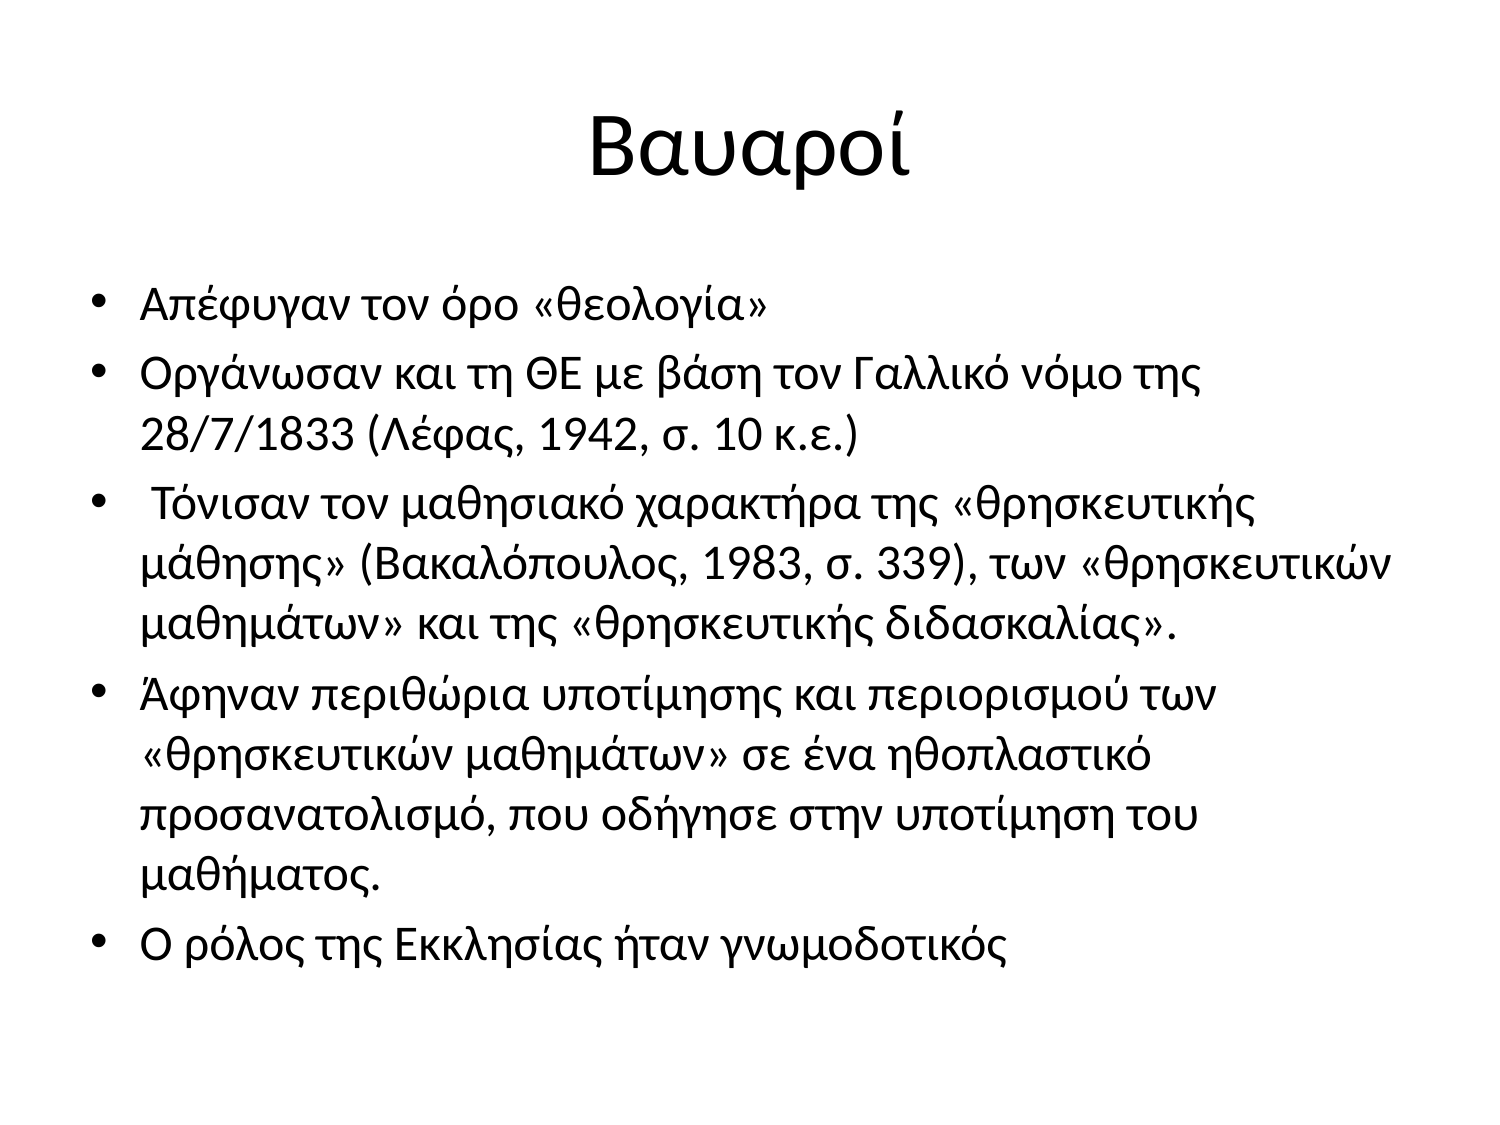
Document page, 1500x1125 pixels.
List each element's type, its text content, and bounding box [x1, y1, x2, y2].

list Απέφυγαν τον όρο «θεολογία» Οργάνωσαν και τη ΘΕ με βάση τον Γαλλικό νόμο της 28/7/1833 (Λέφας, 1942, σ. 10 κ.ε.) Τόνισαν τον μαθησιακό χαρακτήρα της «θρησκευτικής μάθησης» (Βακαλόπουλος, 1983, σ. 339), των «θρησκευτικών μαθημάτων» και της «θρησκευτικής διδασκαλίας». Άφηναν περιθώρια υποτίμησης και περιορισμού των «θρησκευτικών μαθημάτων» σε ένα ηθοπλαστικό προσανατολισμό, που οδήγησε στην υποτίμηση του μαθήματος. Ο ρόλος της Εκκλησίας ήταν γνωμοδοτικός [75, 262, 1425, 1005]
title Βαυαροί [75, 45, 1425, 233]
